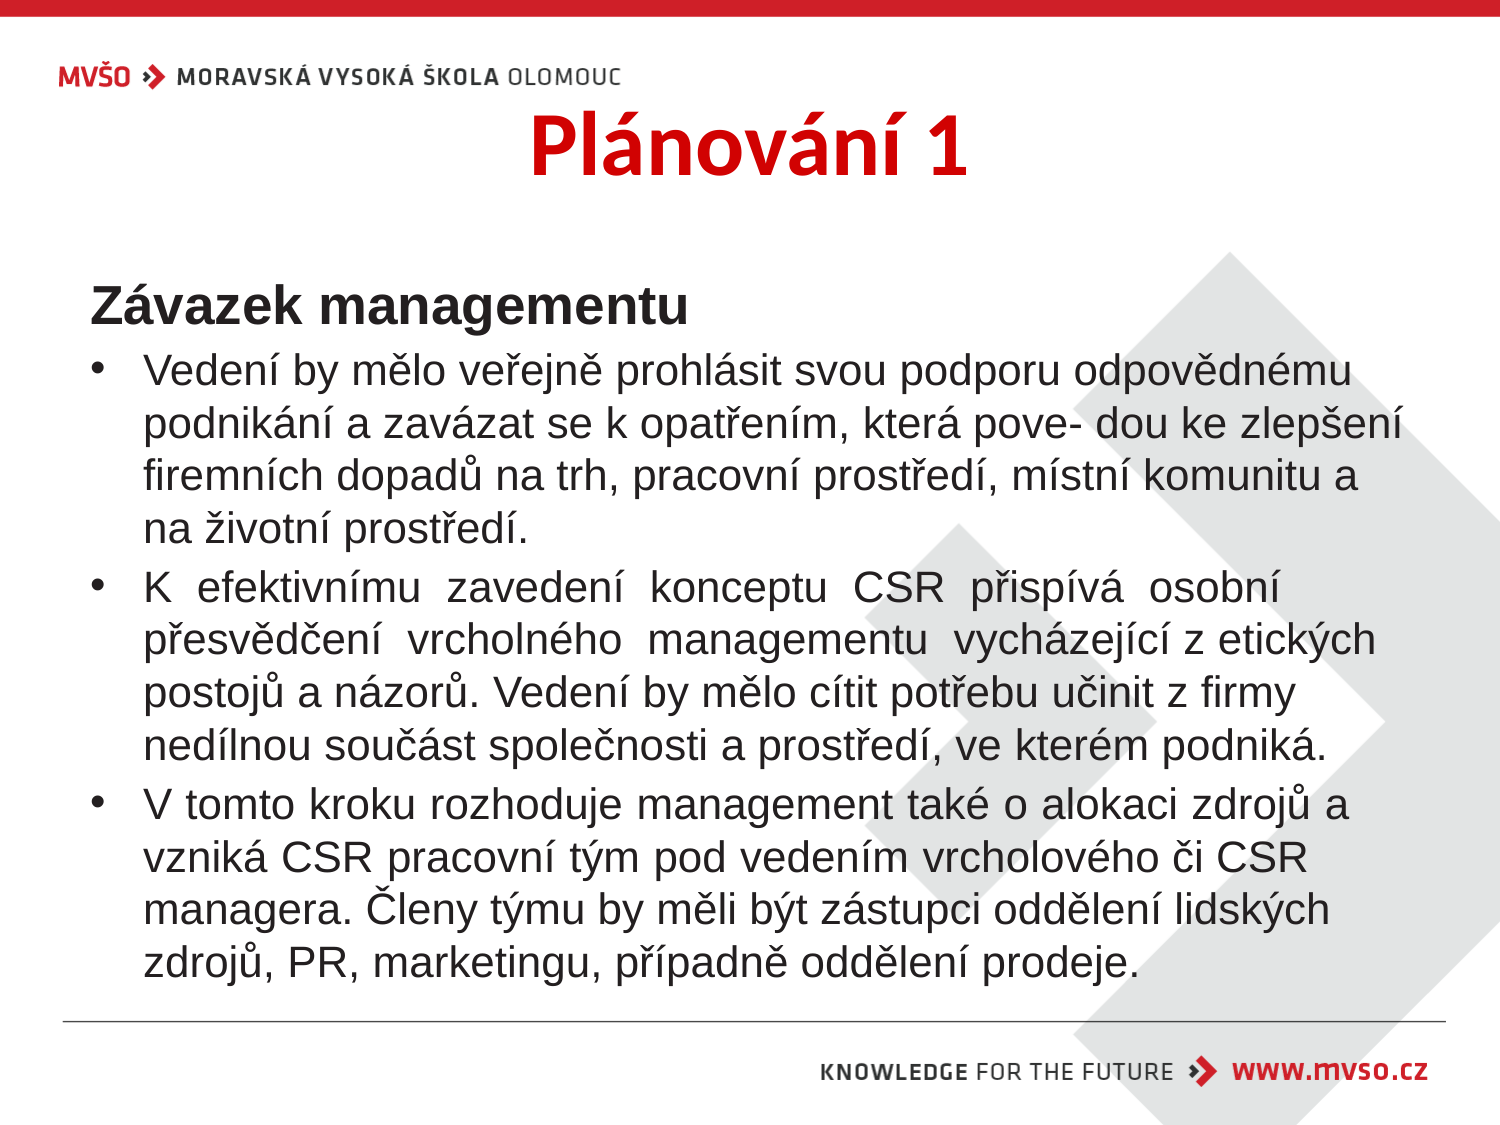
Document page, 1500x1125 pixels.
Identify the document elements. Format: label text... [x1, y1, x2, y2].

title Plánování 1 [75, 45, 1425, 233]
picture [0, 0, 1500, 1125]
list Závazek managementu Vedení by mělo veřejně prohlásit svou podporu odpovědnému podnikání a zavázat se k opatřením, která pove- dou ke zlepšení firemních dopadů na trh, pracovní prostředí, místní komunitu a na životní prostředí. K efektivnímu zavedení konceptu CSR přispívá osobní přesvědčení vrcholného managementu vycházející z etických postojů a názorů. Vedení by mělo cítit potřebu učinit z firmy nedílnou součást společnosti a prostředí, ve kterém podniká. V tomto kroku rozhoduje management také o alokaci zdrojů a vzniká CSR pracovní tým pod vedením vrcholového či CSR managera. Členy týmu by měli být zástupci oddělení lidských zdrojů, PR, marketingu, případně oddělení prodeje. [75, 262, 1425, 1005]
